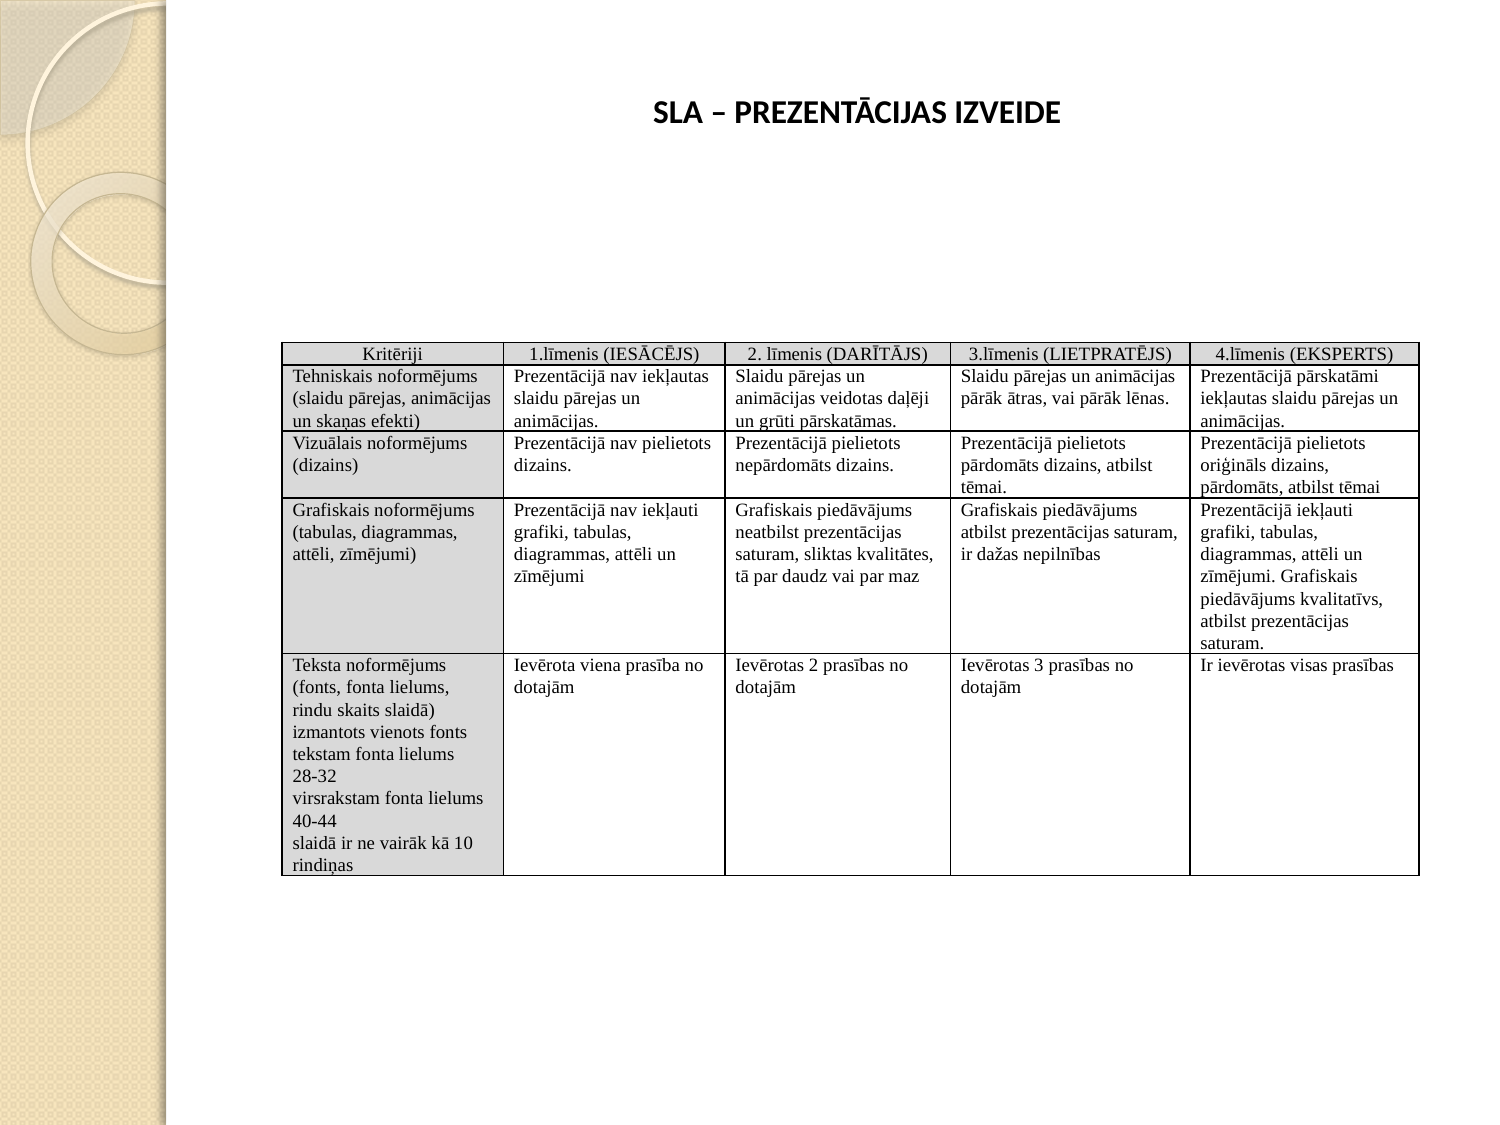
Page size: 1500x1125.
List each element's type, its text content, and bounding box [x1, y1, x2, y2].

table_cell Prezentācijā pārskatāmi iekļautas slaidu pārejas un animācijas. [1191, 366, 1418, 430]
table_cell Prezentācijā nav pielietots dizains. [504, 432, 724, 497]
table_cell Prezentācijā pielietots pārdomāts dizains, atbilst tēmai. [951, 432, 1189, 497]
table_cell Slaidu pārejas un animācijas pārāk ātras, vai pārāk lēnas. [951, 366, 1189, 430]
table_cell Grafiskais noformējums (tabulas, diagrammas, attēli, zīmējumi) [283, 499, 503, 653]
table_cell Grafiskais piedāvājums neatbilst prezentācijas saturam, sliktas kvalitātes, tā par daudz vai par maz [726, 499, 950, 653]
table_cell Grafiskais piedāvājums atbilst prezentācijas saturam, ir dažas nepilnības [951, 499, 1189, 653]
table_cell Vizuālais noformējums (dizains) [283, 432, 503, 497]
table_header 4.līmenis (EKSPERTS) [1191, 343, 1418, 364]
table_header 1.līmenis (IESĀCĒJS) [504, 343, 724, 364]
table_cell Prezentācijā iekļauti grafiki, tabulas, diagrammas, attēli un zīmējumi. Grafiskais piedāvājums kvalitatīvs, atbilst prezentācijas saturam. [1191, 499, 1418, 653]
table_cell Ievērotas 2 prasības no dotajām [726, 654, 950, 875]
table_cell Ir ievērotas visas prasības [1191, 654, 1418, 875]
table_cell Prezentācijā pielietots nepārdomāts dizains. [726, 432, 950, 497]
table_cell Prezentācijā pielietots oriģināls dizains, pārdomāts, atbilst tēmai [1191, 432, 1418, 497]
table_cell Prezentācijā nav iekļauti grafiki, tabulas, diagrammas, attēli un zīmējumi [504, 499, 724, 653]
table_header 3.līmenis (LIETPRATĒJS) [951, 343, 1189, 364]
table_cell Ievērotas 3 prasības no dotajām [951, 654, 1189, 875]
list SLA – PREZENTĀCIJAS IZVEIDE [235, 30, 1466, 1118]
table_header Kritēriji [283, 343, 503, 364]
table_cell Slaidu pārejas un animācijas veidotas daļēji un grūti pārskatāmas. [726, 366, 950, 430]
table_cell Prezentācijā nav iekļautas slaidu pārejas un animācijas. [504, 366, 724, 430]
table_cell Ievērota viena prasība no dotajām [504, 654, 724, 875]
table_cell Teksta noformējums (fonts, fonta lielums, rindu skaits slaidā) izmantots vienots fonts tekstam fonta lielums 28-32 virsrakstam fonta lielums 40-44 slaidā ir ne vairāk kā 10 rindiņas [283, 654, 503, 875]
table_header 2. līmenis (DARĪTĀJS) [726, 343, 950, 364]
table_cell Tehniskais noformējums (slaidu pārejas, animācijas un skaņas efekti) [283, 366, 503, 430]
